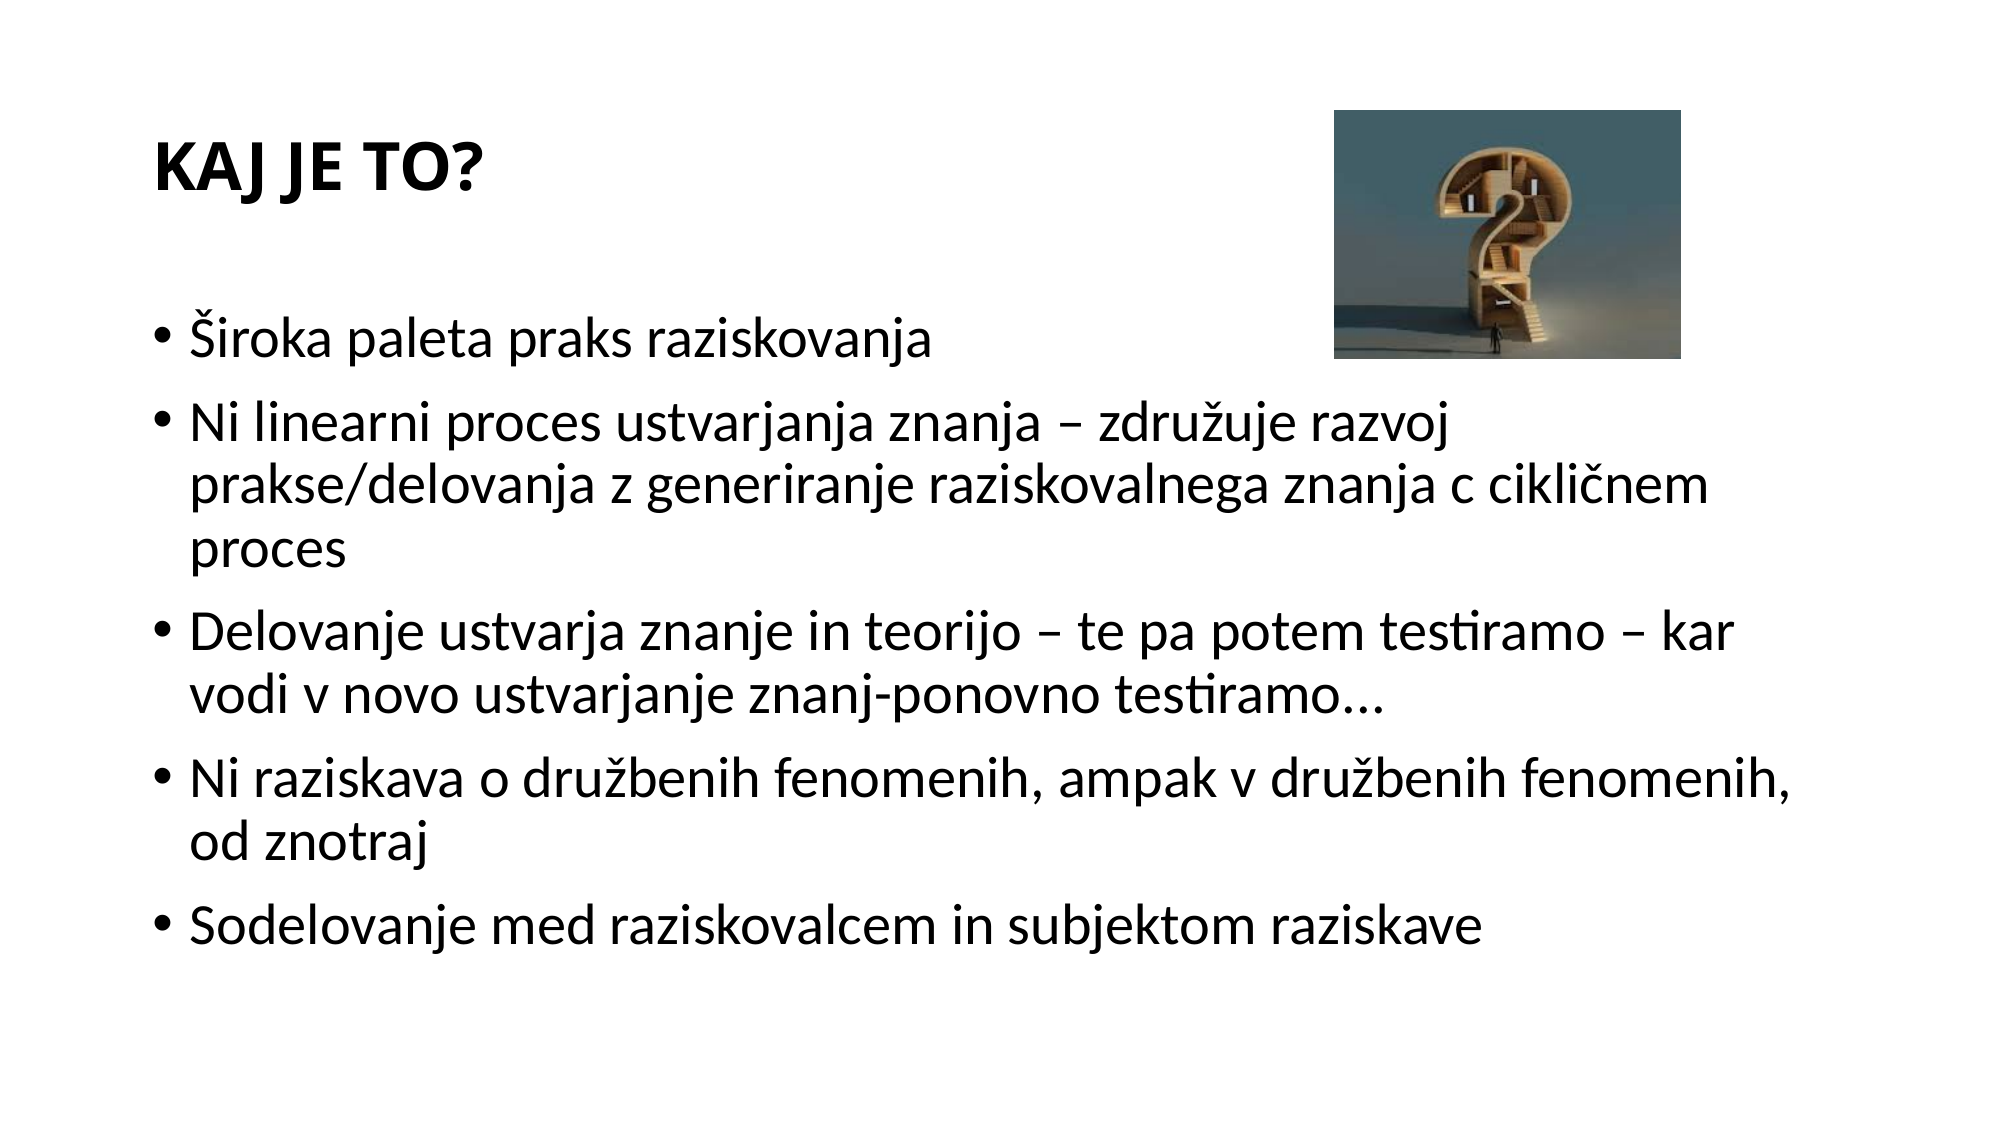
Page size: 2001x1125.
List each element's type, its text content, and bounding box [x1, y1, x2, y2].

list Široka paleta praks raziskovanja Ni linearni proces ustvarjanja znanja – združuje razvoj prakse/delovanja z generiranje raziskovalnega znanja c cikličnem proces Delovanje ustvarja znanje in teorijo – te pa potem testiramo – kar vodi v novo ustvarjanje znanj-ponovno testiramo... Ni raziskava o družbenih fenomenih, ampak v družbenih fenomenih, od znotraj Sodelovanje med raziskovalcem in subjektom raziskave [137, 299, 1863, 1014]
picture [1334, 110, 1681, 359]
title KAJ JE TO? [137, 59, 1863, 278]
